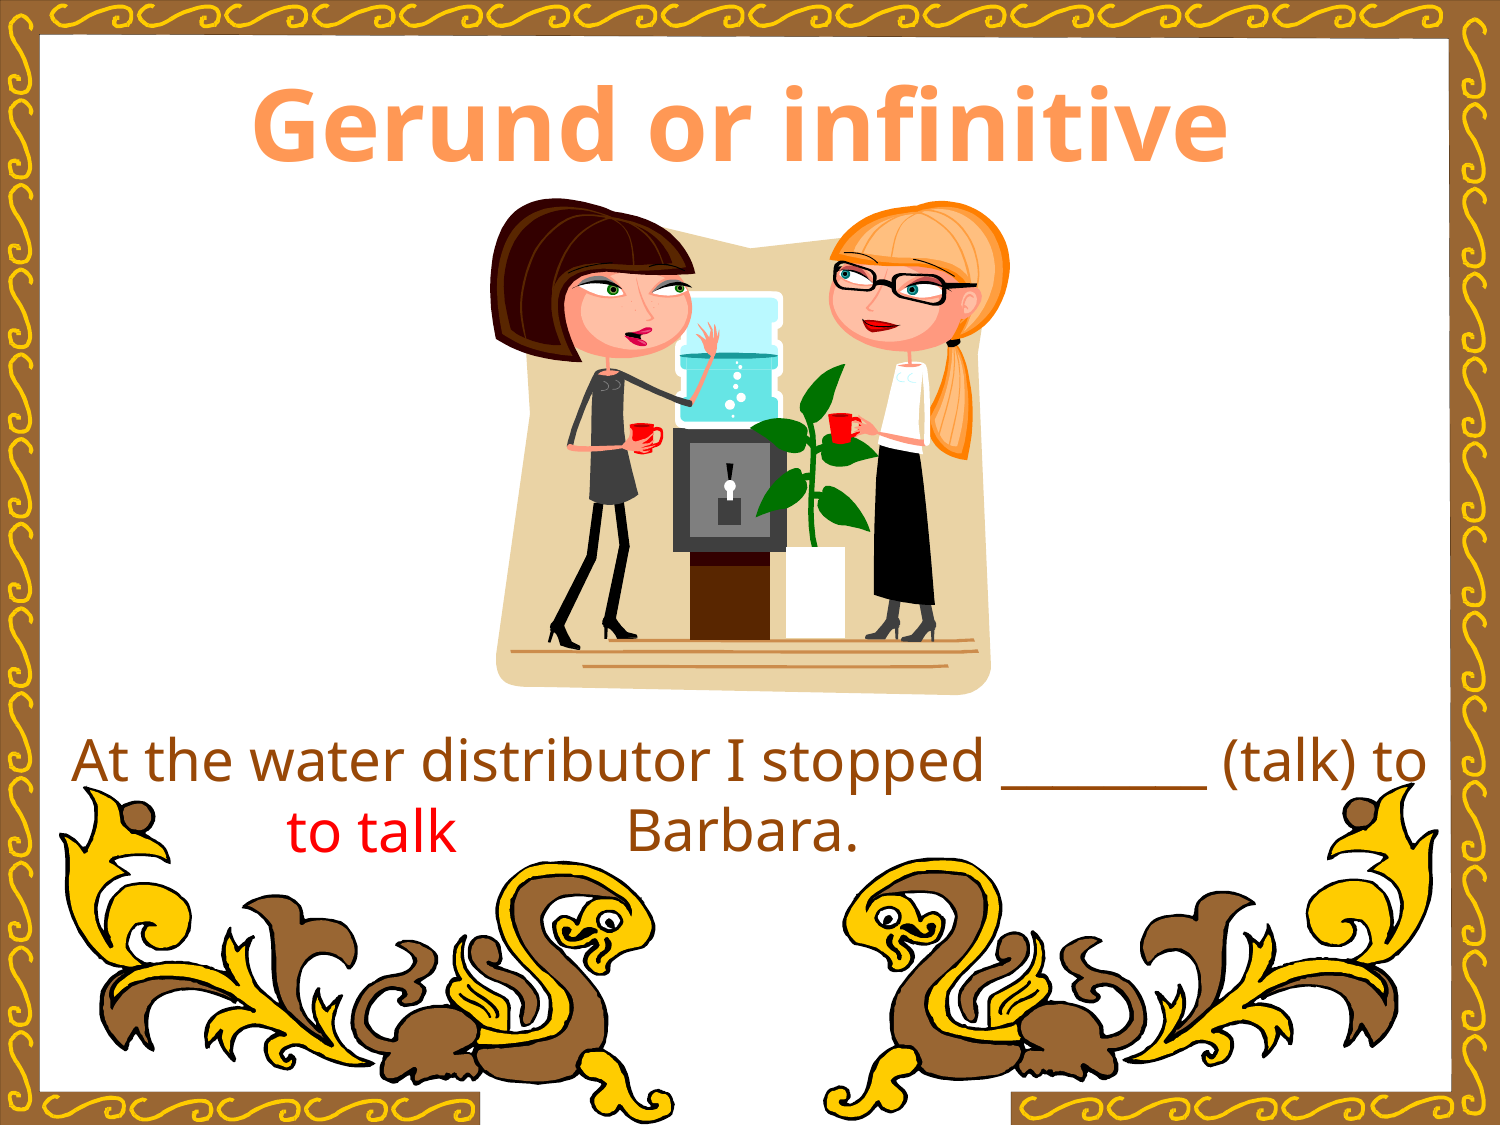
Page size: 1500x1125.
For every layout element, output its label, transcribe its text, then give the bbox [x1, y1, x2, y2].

text_box At the water distributor I stopped ________ (talk) to Barbara. [29, 716, 1471, 871]
picture [489, 196, 1011, 696]
text_box to talk [194, 786, 550, 872]
text_box Gerund or infinitive [234, 54, 1247, 190]
